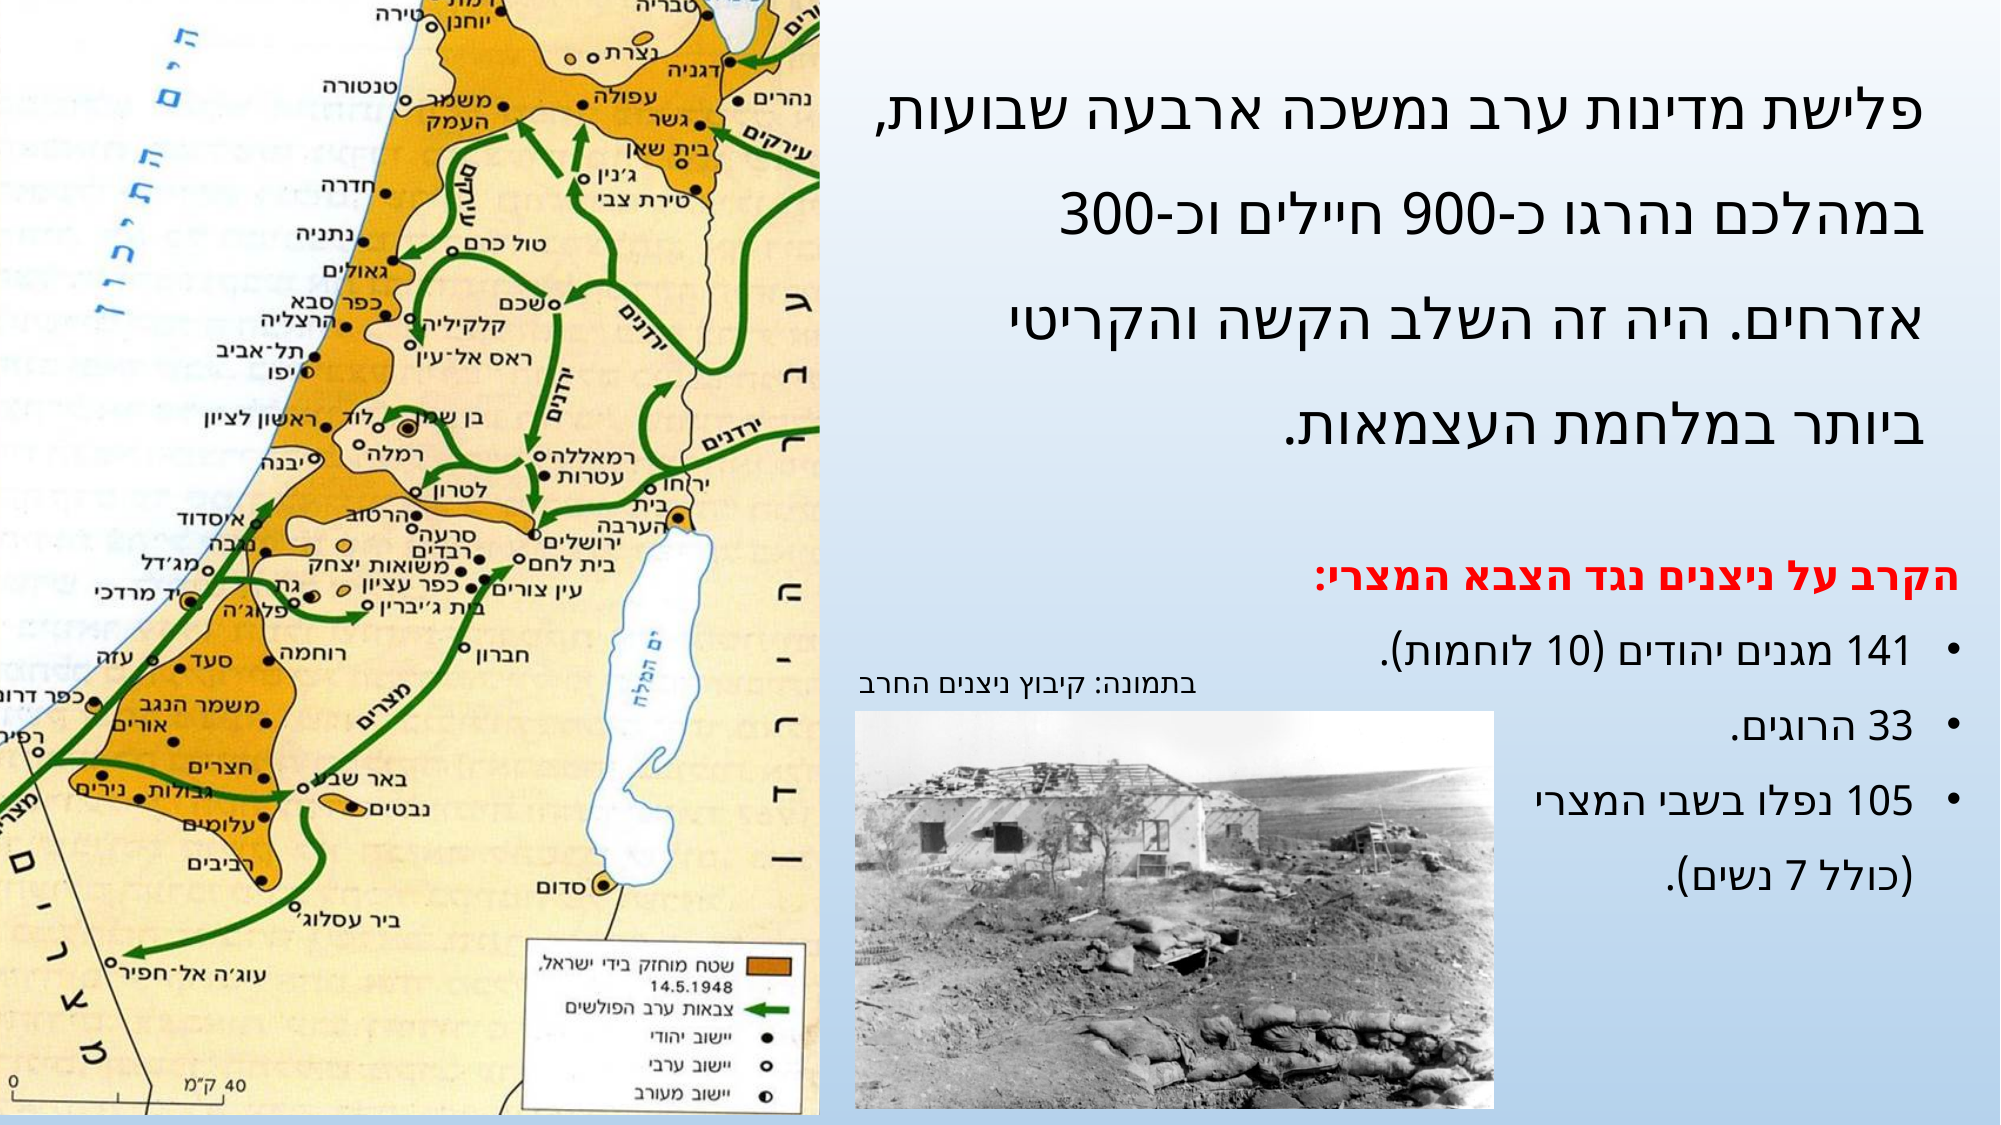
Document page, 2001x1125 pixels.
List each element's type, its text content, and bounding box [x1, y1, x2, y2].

picture [855, 710, 1494, 1109]
picture [0, 0, 820, 1115]
text_box פלישת מדינות ערב נמשכה ארבעה שבועות, במהלכם נהרגו כ-900 חיילים וכ-300 אזרחים. היה זה השלב הקשה והקריטי ביותר במלחמת העצמאות. [855, 29, 1941, 464]
text_box בתמונה: קיבוץ ניצנים החרב [843, 657, 1212, 707]
text_box הקרב על ניצנים נגד הצבא המצרי: 141 מגנים יהודים (10 לוחמות). 33 הרוגים. 105 נפלו בשבי המצרי (כולל 7 נשים). [1298, 515, 1976, 906]
